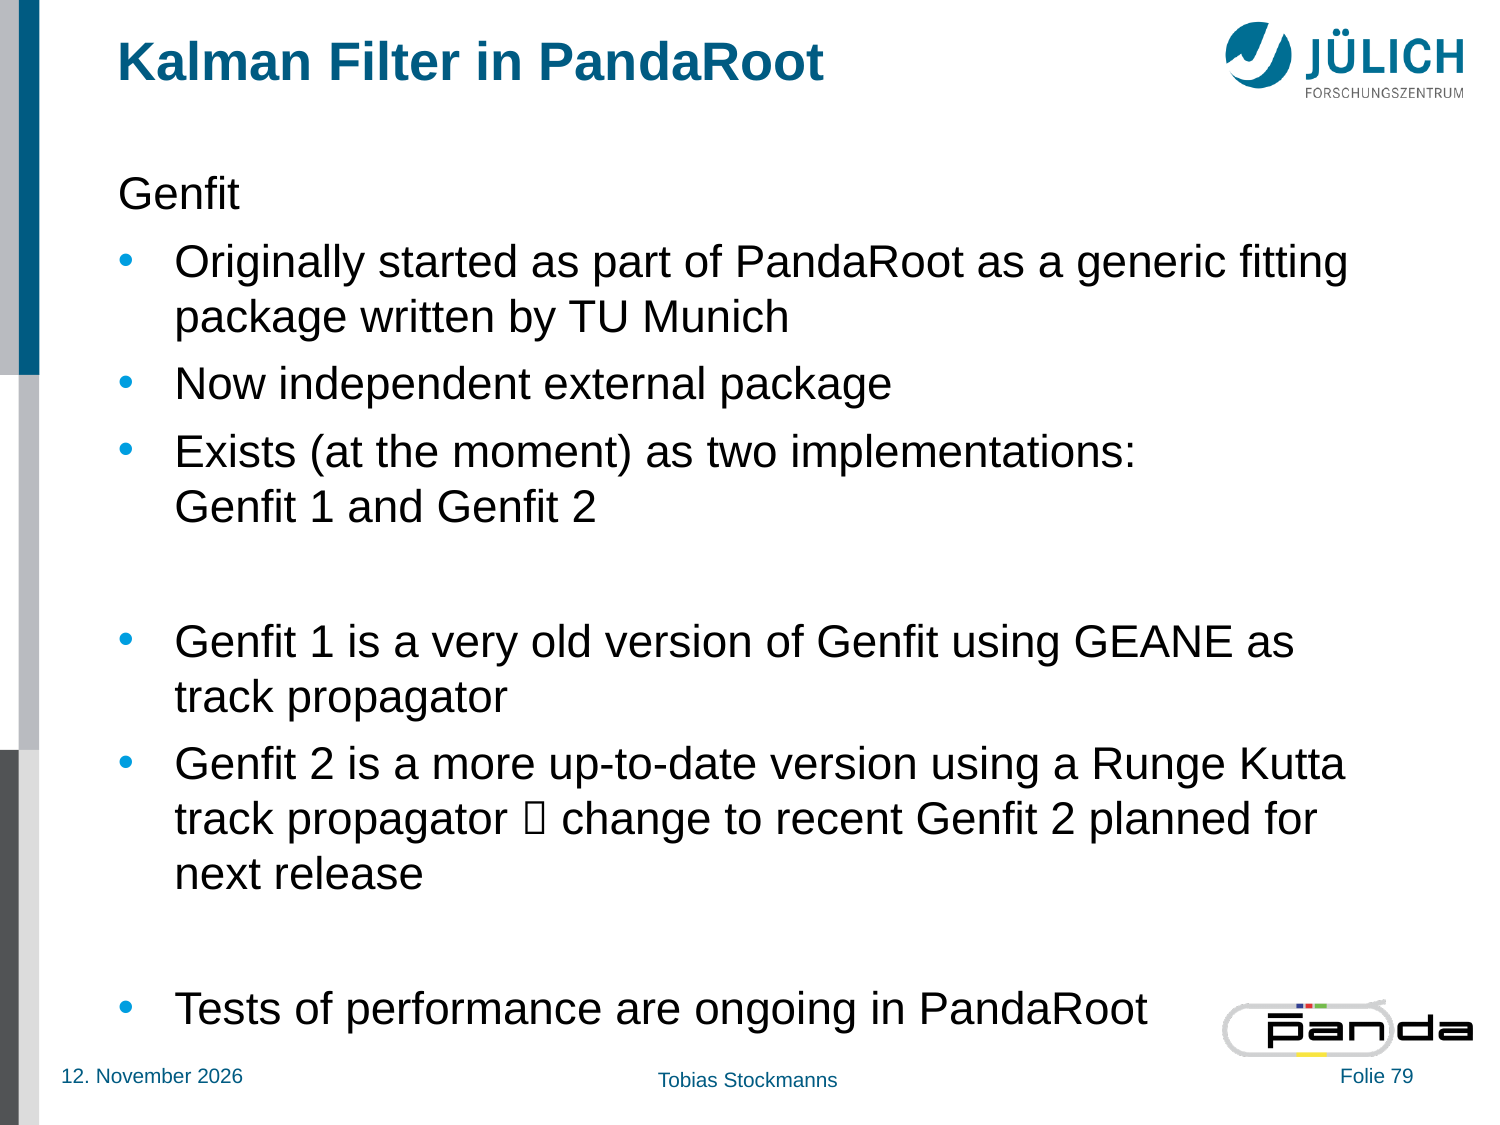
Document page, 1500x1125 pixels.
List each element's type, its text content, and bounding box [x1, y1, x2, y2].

list Genfit Originally started as part of PandaRoot as a generic fitting package written by TU Munich Now independent external package Exists (at the moment) as two implementations: Genfit 1 and Genfit 2 Genfit 1 is a very old version of Genfit using GEANE as track propagator Genfit 2 is a more up-to-date version using a Runge Kutta track propagator  change to recent Genfit 2 planned for next release Tests of performance are ongoing in PandaRoot [117, 163, 1394, 988]
title Kalman Filter in PandaRoot [116, 11, 1208, 106]
picture [1222, 999, 1473, 1057]
picture [1224, 20, 1463, 98]
